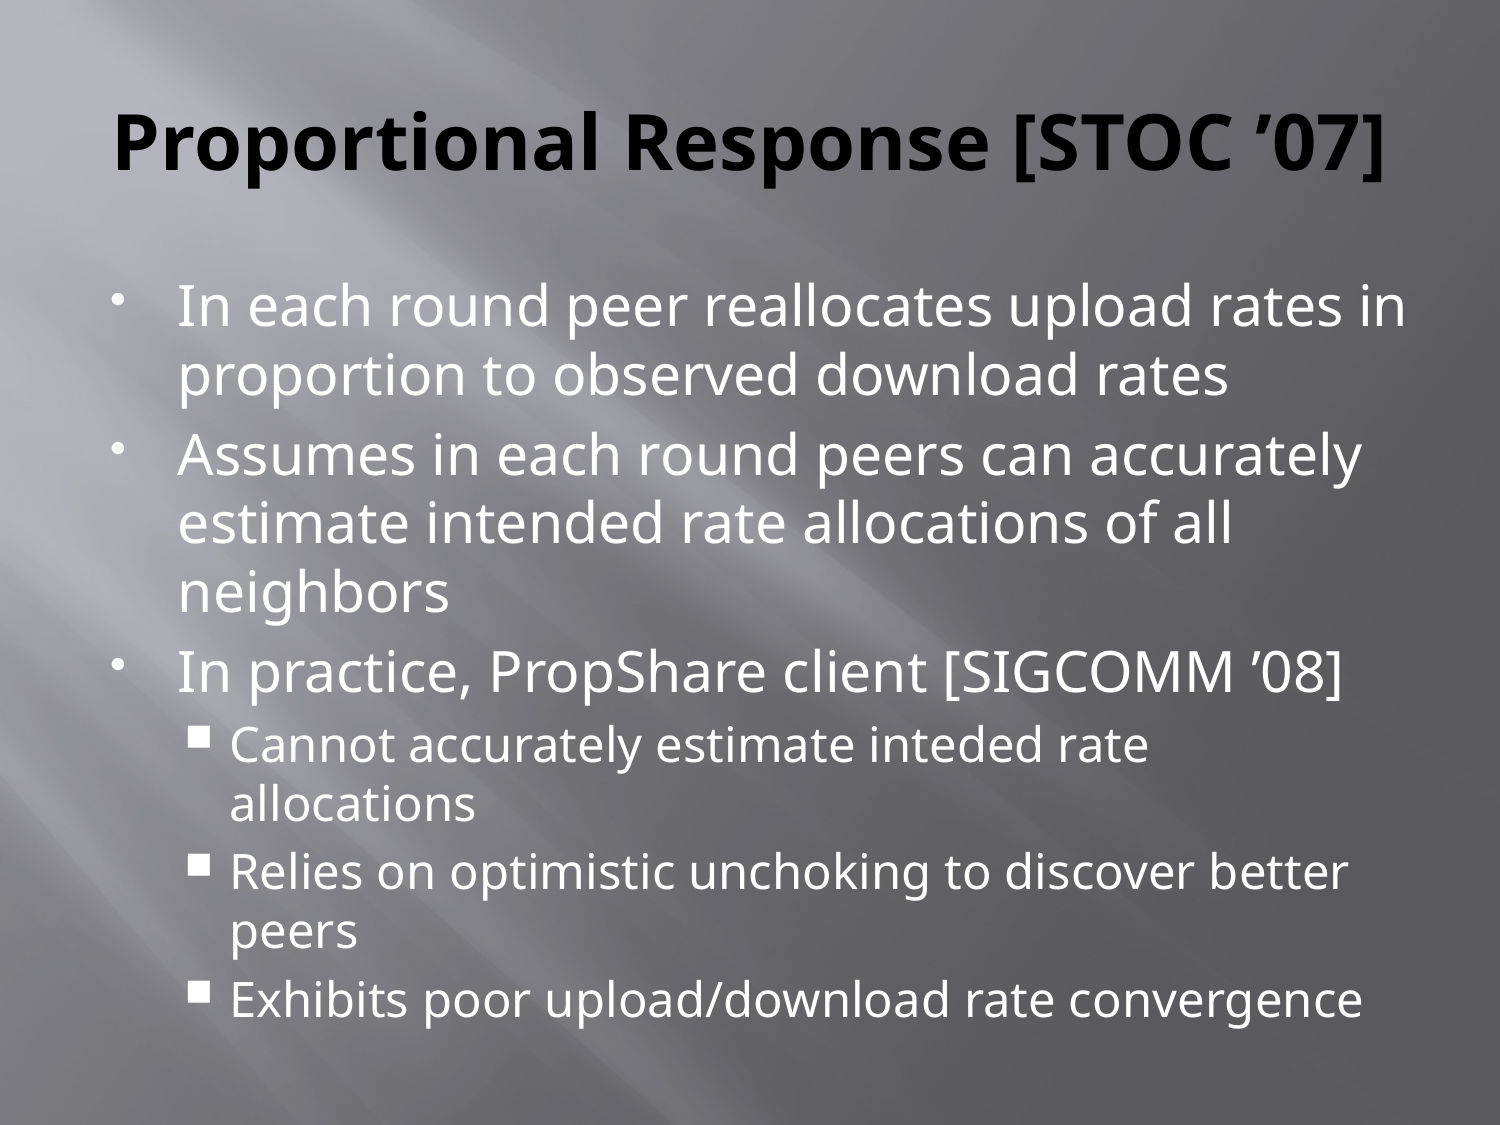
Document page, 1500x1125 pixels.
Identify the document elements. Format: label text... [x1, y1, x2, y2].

list In each round peer reallocates upload rates in proportion to observed download rates Assumes in each round peers can accurately estimate intended rate allocations of all neighbors In practice, PropShare client [SIGCOMM ’08] Cannot accurately estimate inteded rate allocations Relies on optimistic unchoking to discover better peers Exhibits poor upload/download rate convergence [75, 262, 1425, 1035]
title Proportional Response [STOC ’07] [75, 45, 1425, 233]
